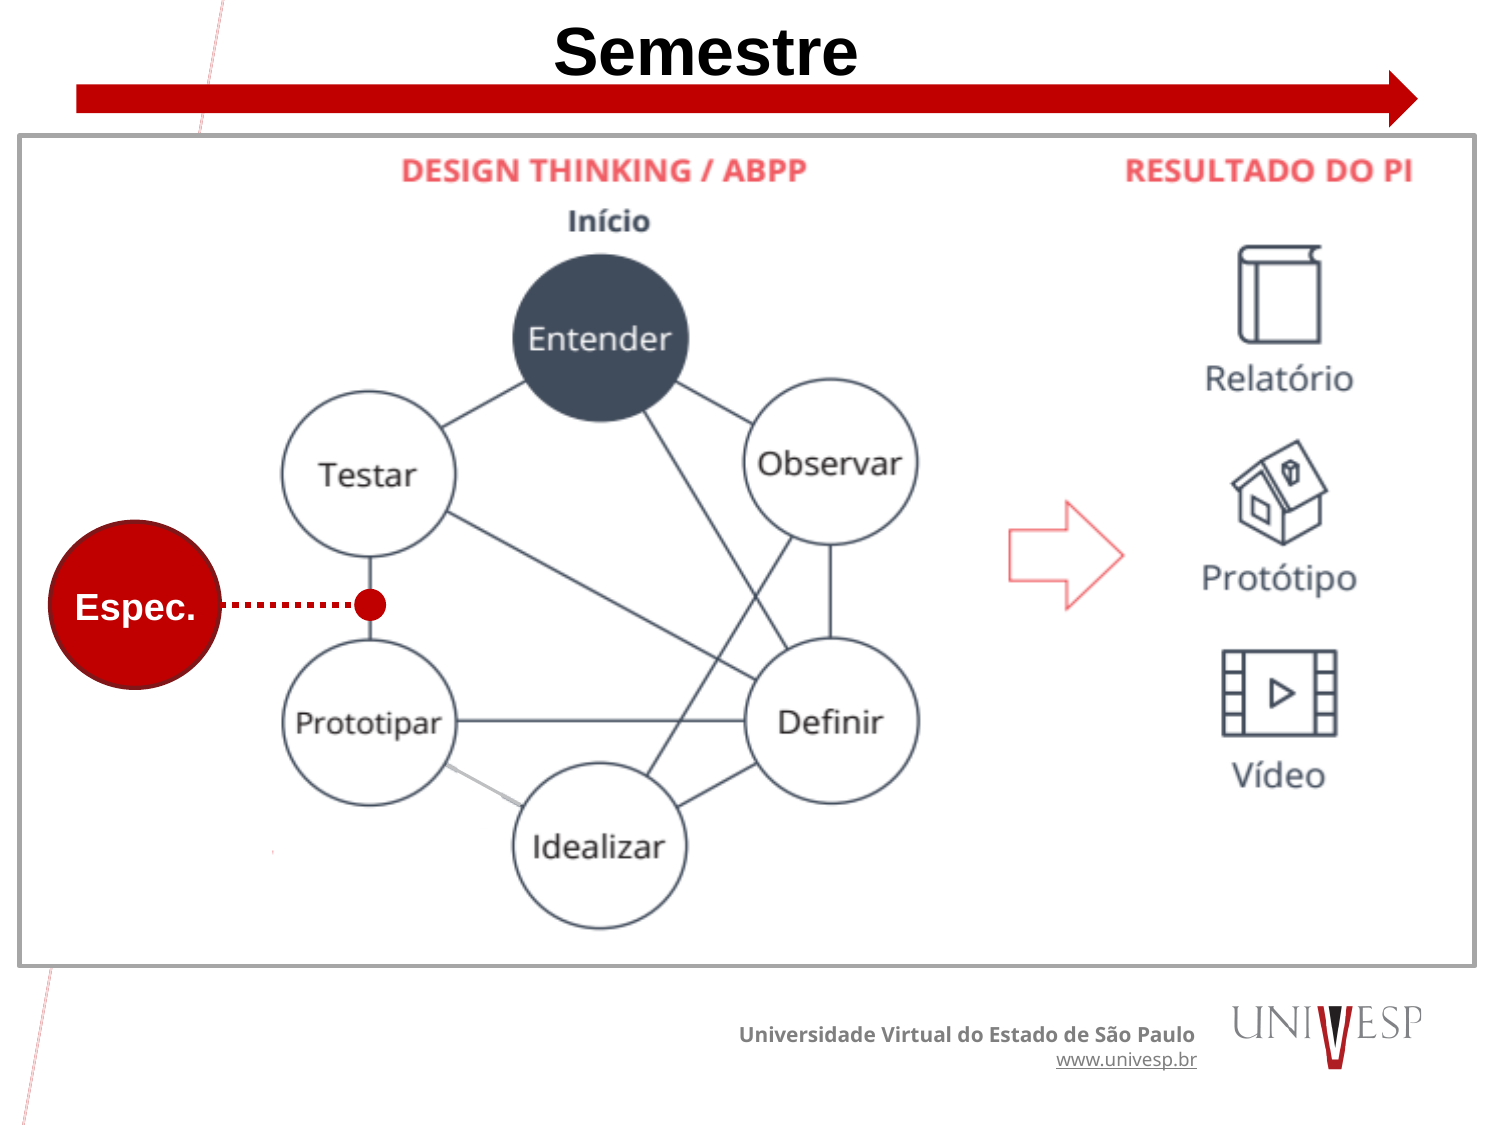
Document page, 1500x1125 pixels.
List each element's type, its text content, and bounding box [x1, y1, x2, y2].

text_box [74, 67, 1421, 130]
text_box [17, 134, 1477, 968]
text_box Semestre [538, 0, 875, 97]
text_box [271, 138, 1459, 944]
picture [1232, 1006, 1422, 1070]
text_box Espec. [59, 575, 212, 636]
text_box [47, 519, 222, 690]
